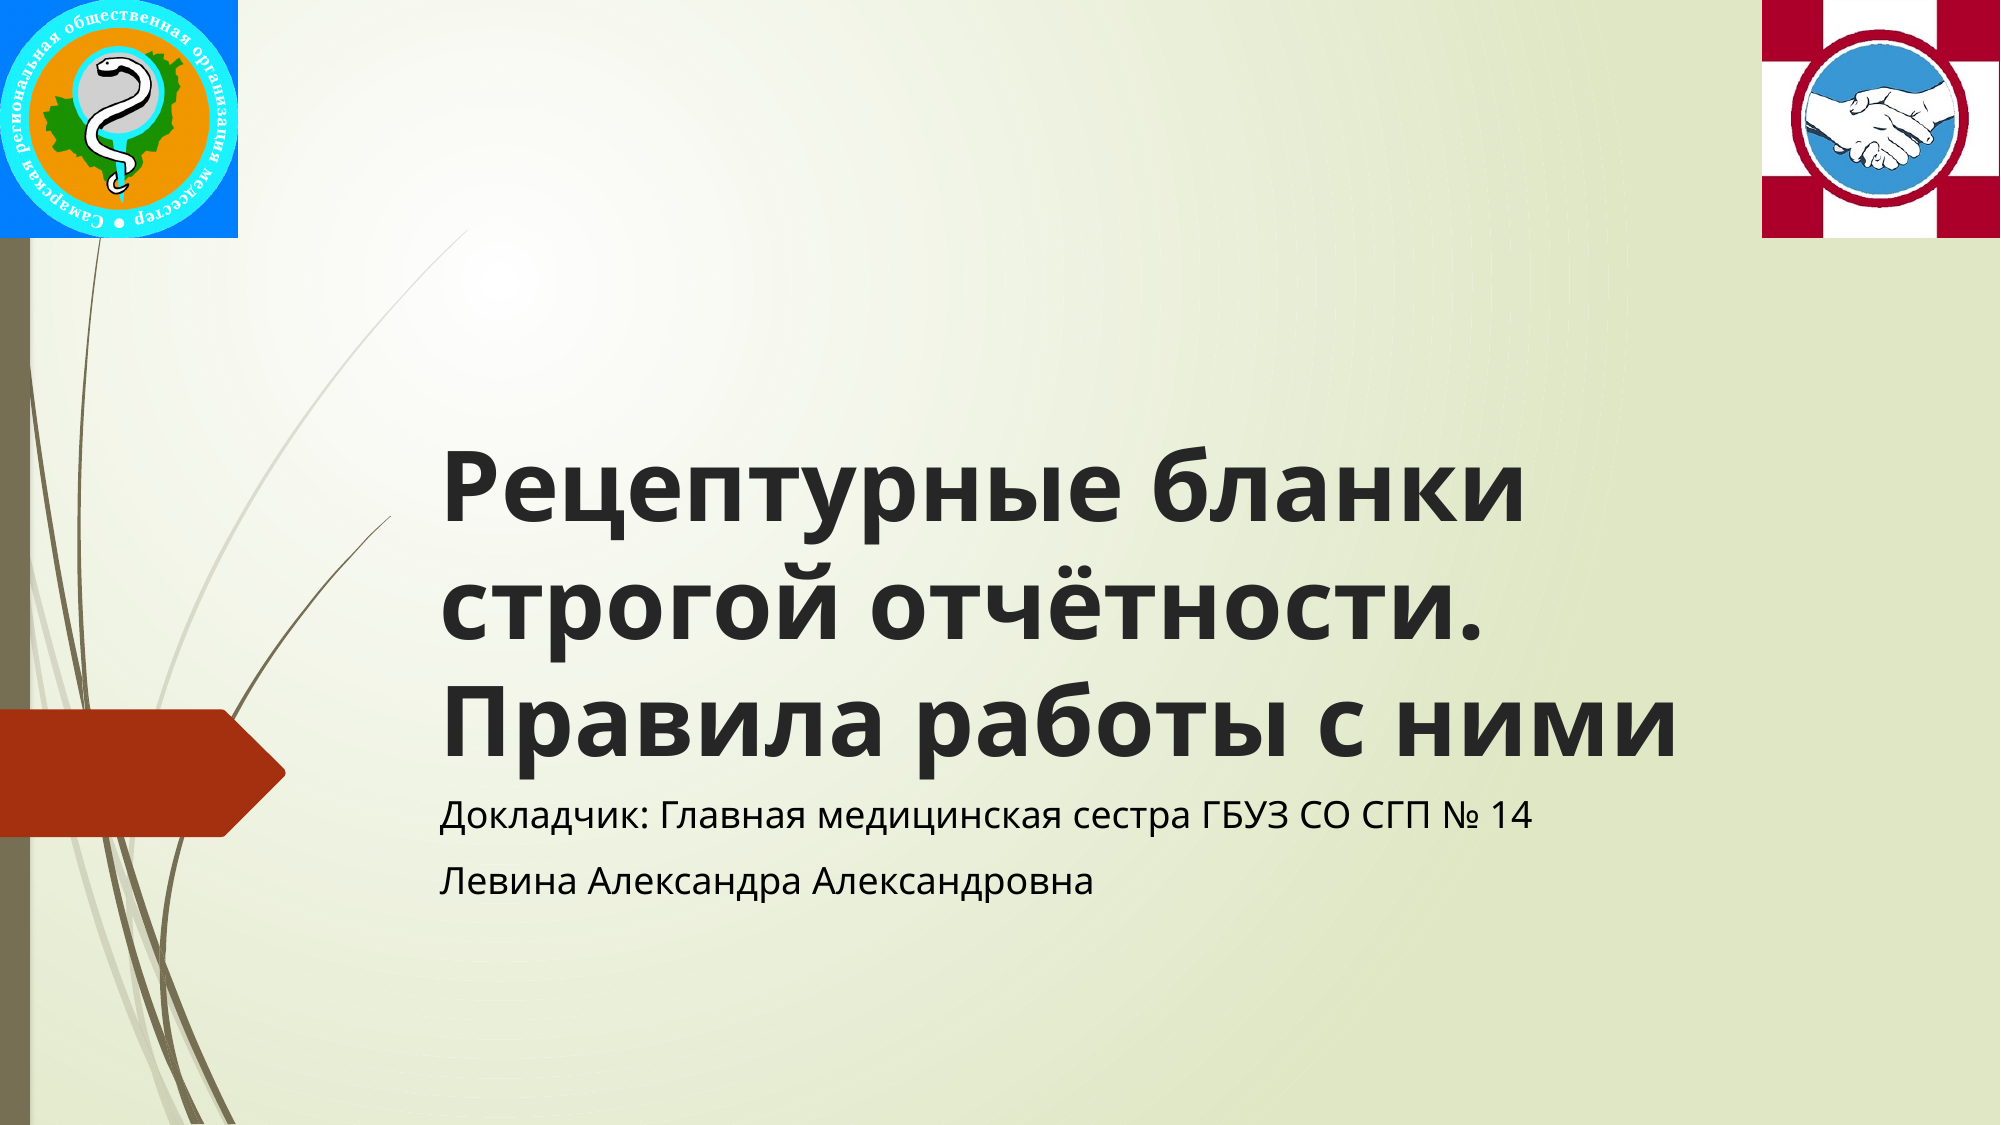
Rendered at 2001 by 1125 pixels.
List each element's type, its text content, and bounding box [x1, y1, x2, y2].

subtitle Докладчик: Главная медицинская сестра ГБУЗ СО СГП № 14 Левина Александра Александровна [424, 783, 1888, 969]
picture [1762, 0, 2000, 238]
picture [0, 0, 238, 238]
title Рецептурные бланки строгой отчётности. Правила работы с ними [424, 412, 1888, 783]
